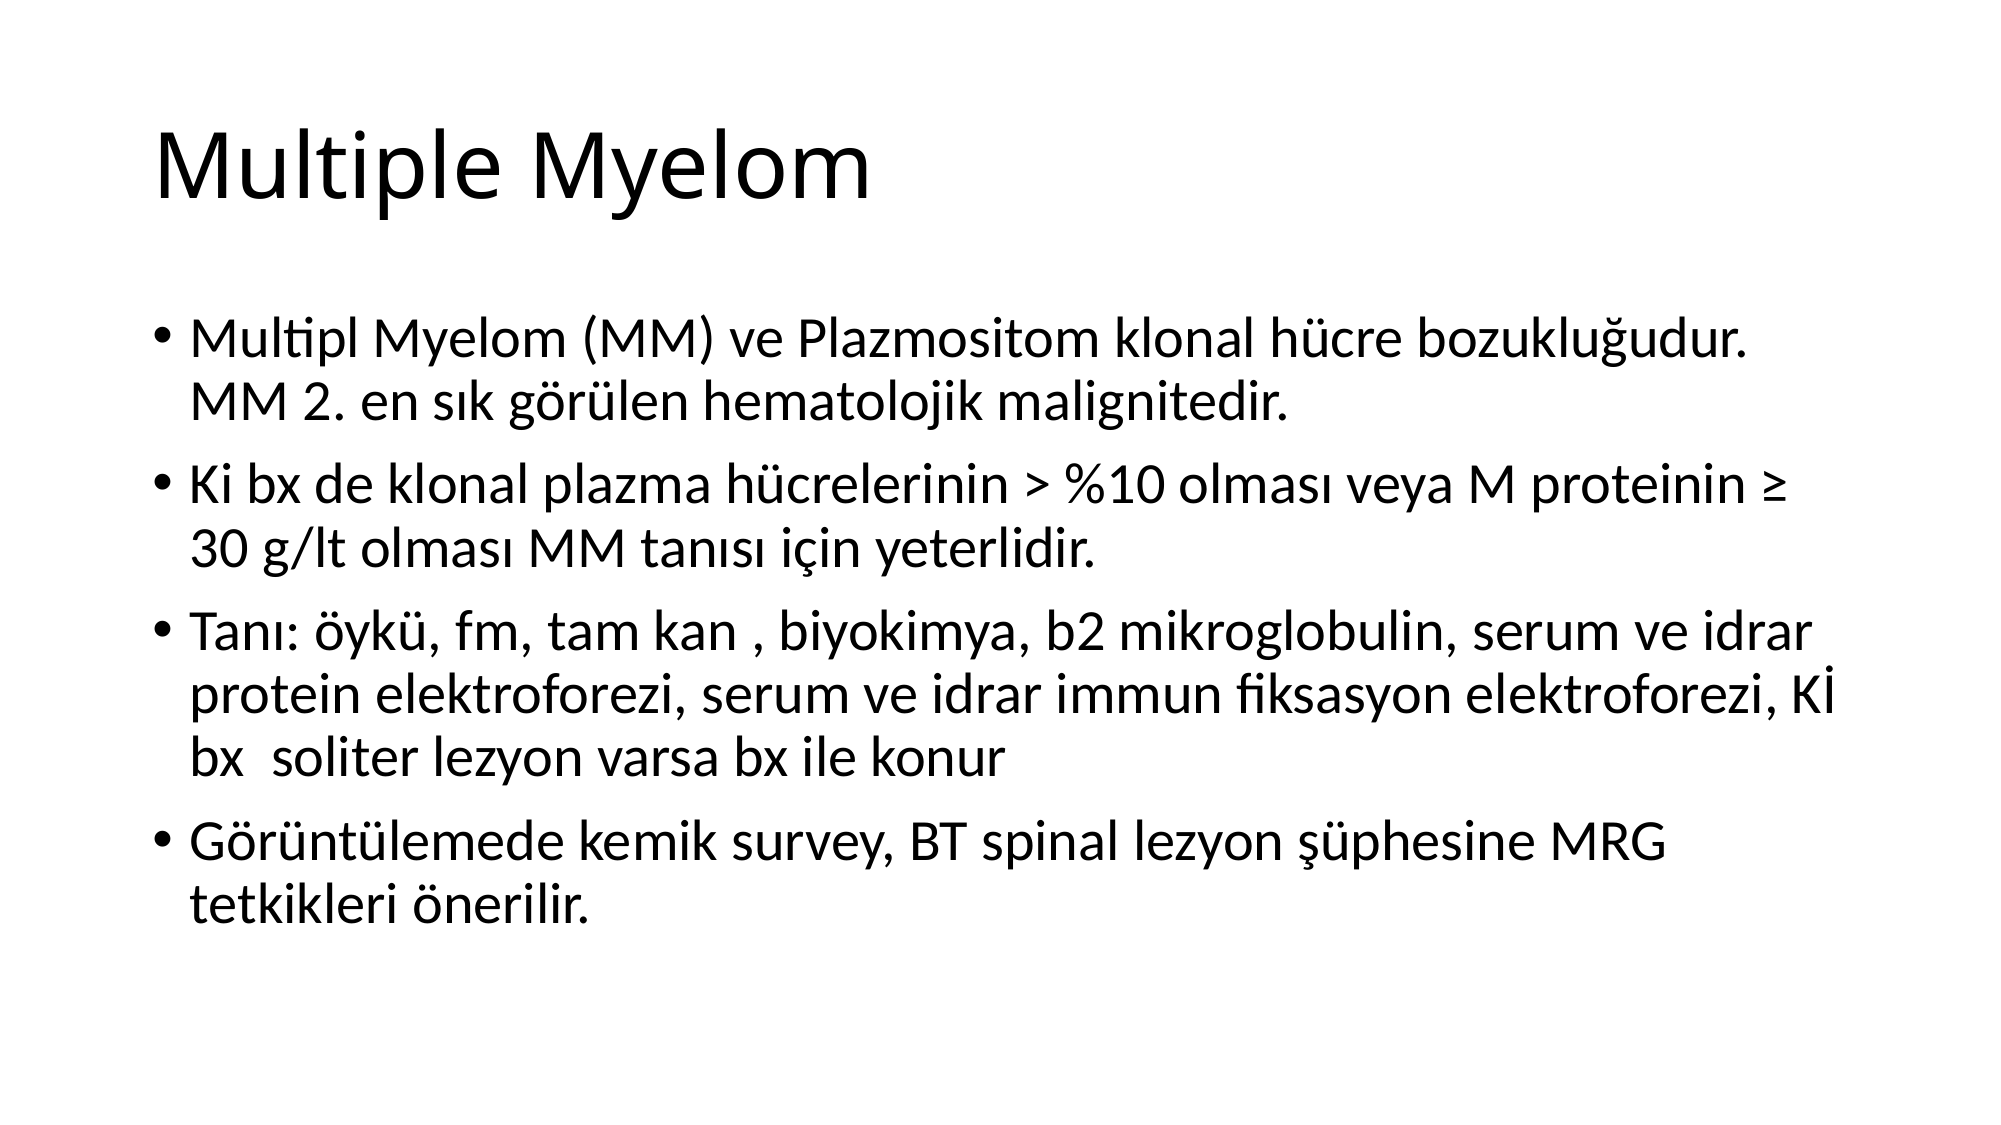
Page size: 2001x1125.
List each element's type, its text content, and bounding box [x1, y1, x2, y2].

title Multiple Myelom [137, 59, 1863, 278]
list Multipl Myelom (MM) ve Plazmositom klonal hücre bozukluğudur. MM 2. en sık görülen hematolojik malignitedir. Ki bx de klonal plazma hücrelerinin > %10 olması veya M proteinin ≥ 30 g/lt olması MM tanısı için yeterlidir. Tanı: öykü, fm, tam kan , biyokimya, b2 mikroglobulin, serum ve idrar protein elektroforezi, serum ve idrar immun fiksasyon elektroforezi, Kİ bx soliter lezyon varsa bx ile konur Görüntülemede kemik survey, BT spinal lezyon şüphesine MRG tetkikleri önerilir. [137, 299, 1863, 1014]
